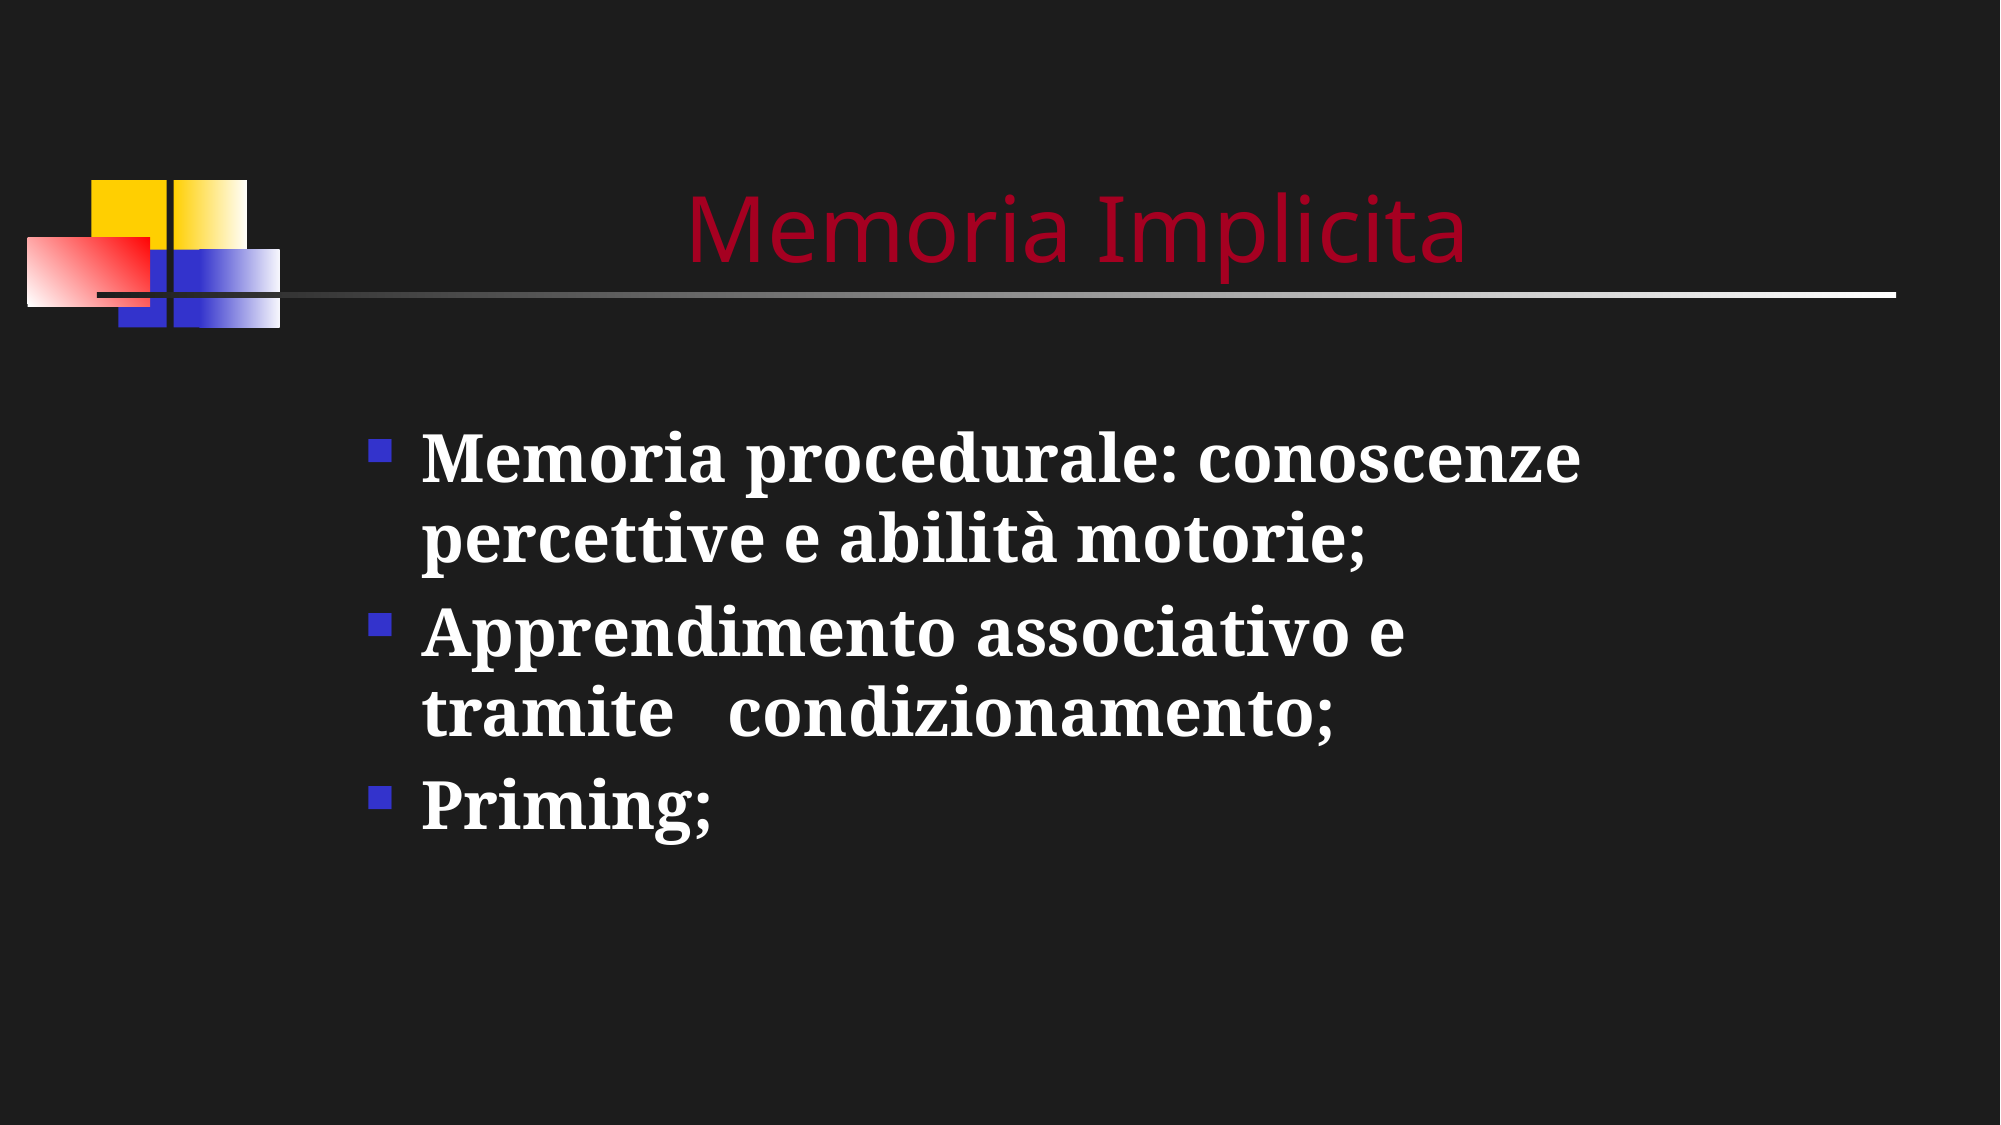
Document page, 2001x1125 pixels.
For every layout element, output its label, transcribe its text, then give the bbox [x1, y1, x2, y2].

list Memoria procedurale: conoscenze percettive e abilità motorie; Apprendimento associativo e tramite condizionamento; Priming; [350, 408, 1686, 1075]
title Memoria Implicita [437, 75, 1718, 289]
